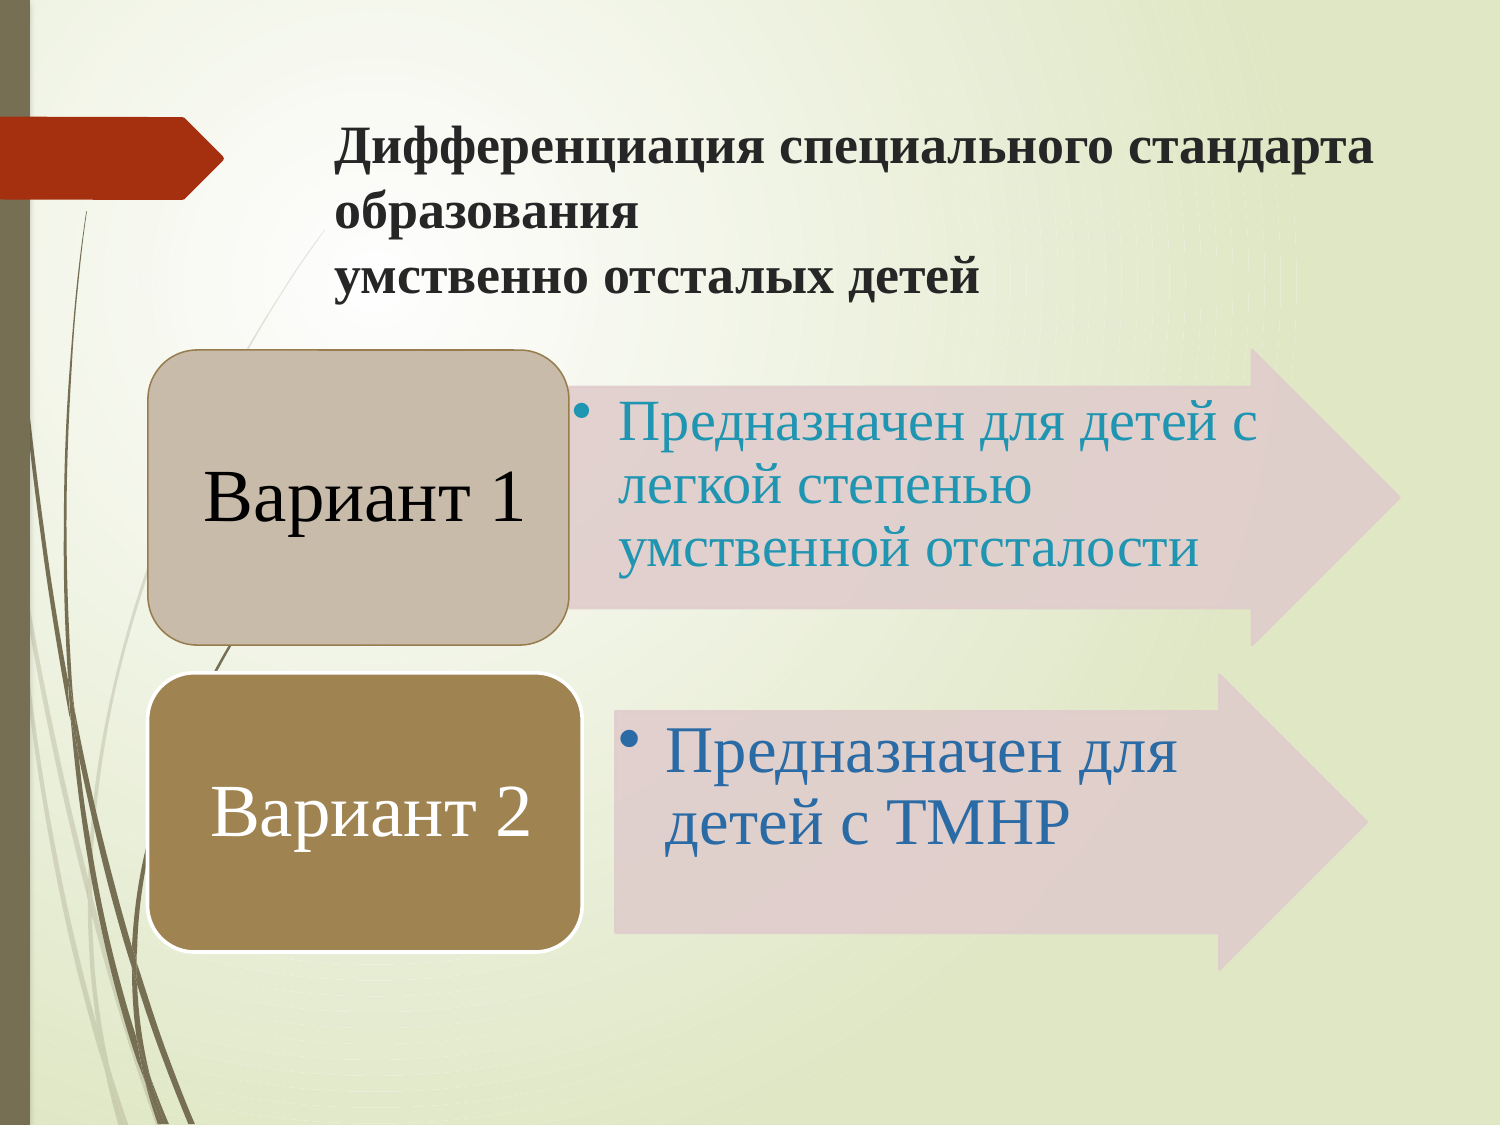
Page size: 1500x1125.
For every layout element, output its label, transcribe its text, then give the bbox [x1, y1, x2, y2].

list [147, 349, 1401, 971]
title Дифференциация специального стандарта образования умственно отсталых детей [319, 102, 1400, 313]
